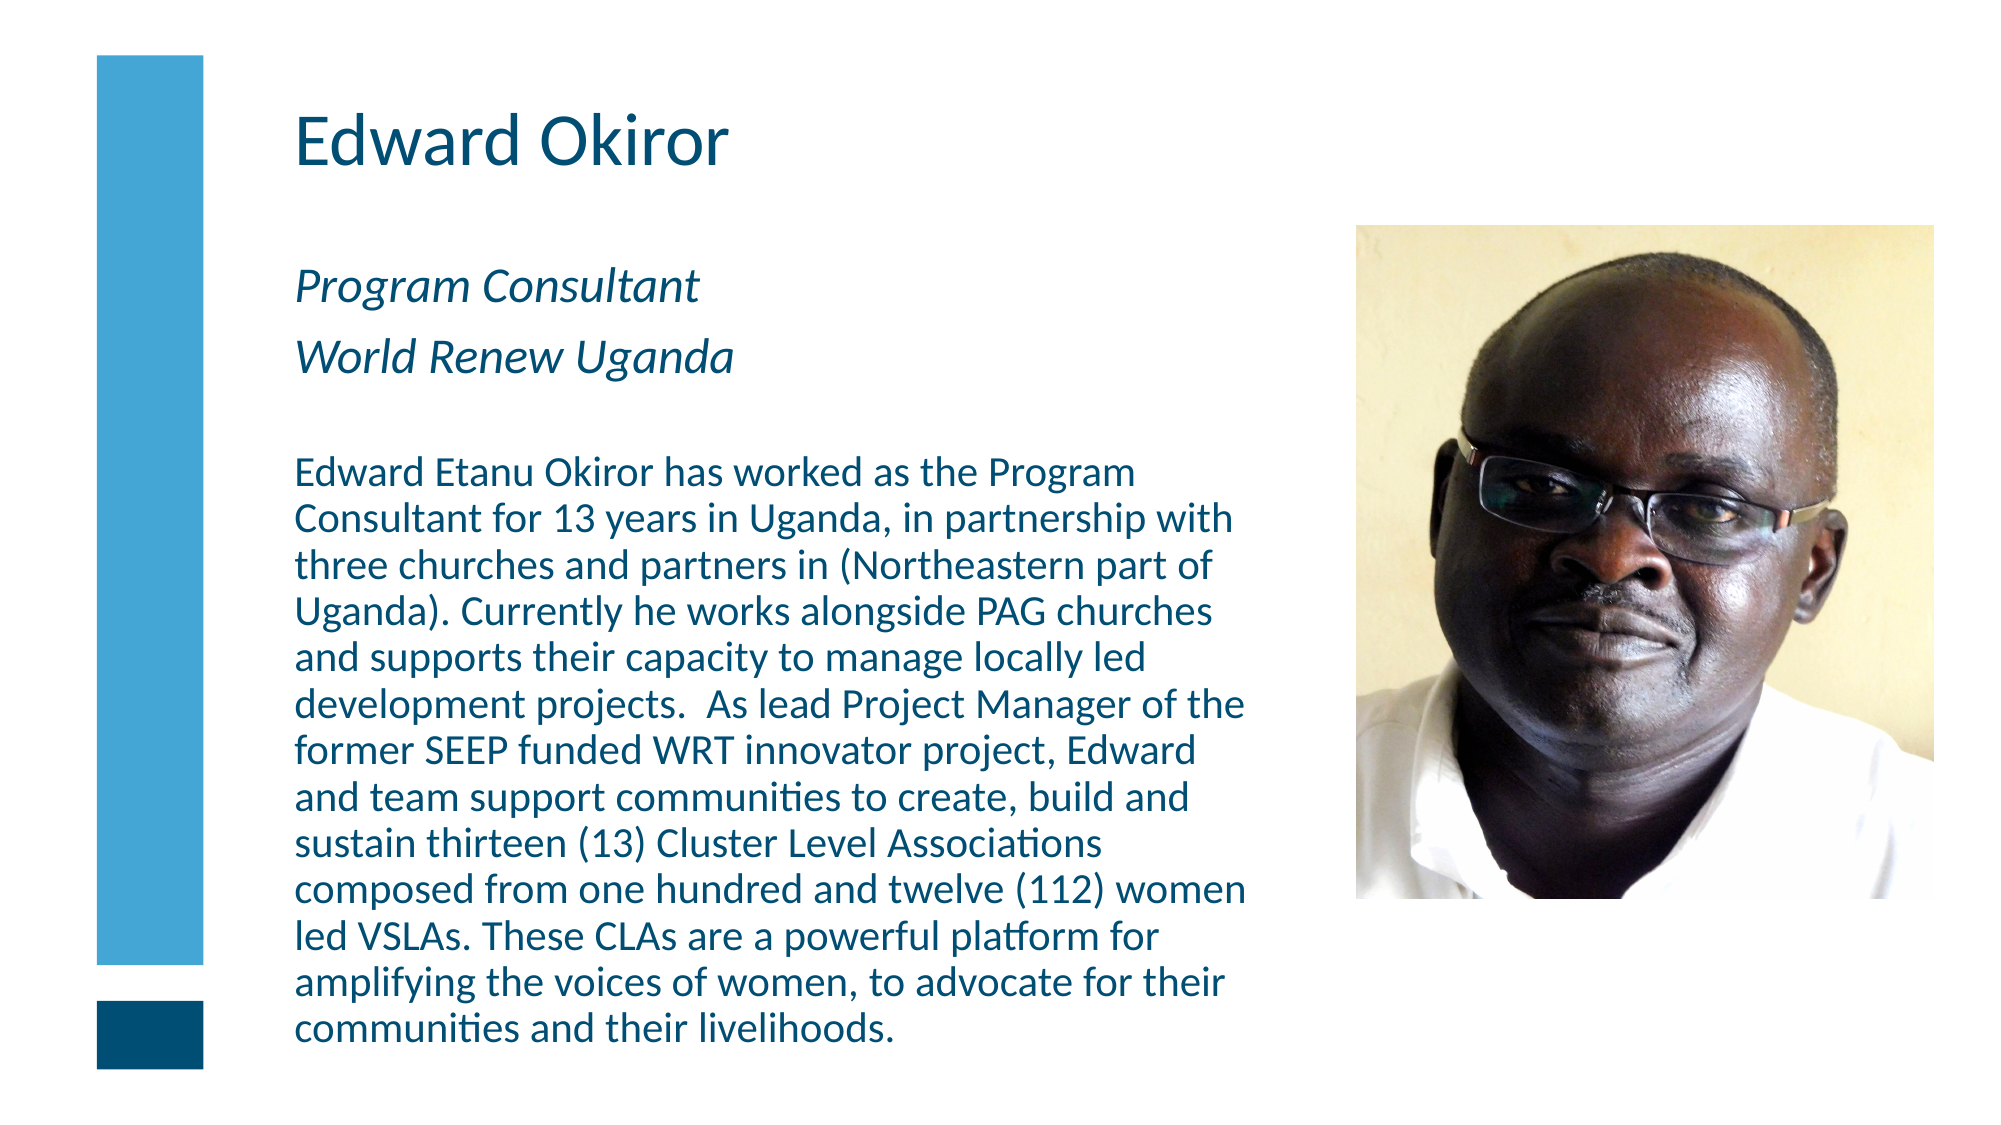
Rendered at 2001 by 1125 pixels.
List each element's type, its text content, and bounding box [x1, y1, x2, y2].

text_box Edward Okiror [279, 93, 1759, 231]
list Program Consultant World Renew Uganda Edward Etanu Okiror has worked as the Program Consultant for 13 years in Uganda, in partnership with three churches and partners in (Northeastern part of Uganda). Currently he works alongside PAG churches and supports their capacity to manage locally led development projects. As lead Project Manager of the former SEEP funded WRT innovator project, Edward and team support communities to create, build and sustain thirteen (13) Cluster Level Associations composed from one hundred and twelve (112) women led VSLAs. These CLAs are a powerful platform for amplifying the voices of women, to advocate for their communities and their livelihoods. [279, 251, 1281, 1070]
picture [1356, 225, 1934, 899]
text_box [96, 55, 204, 1070]
